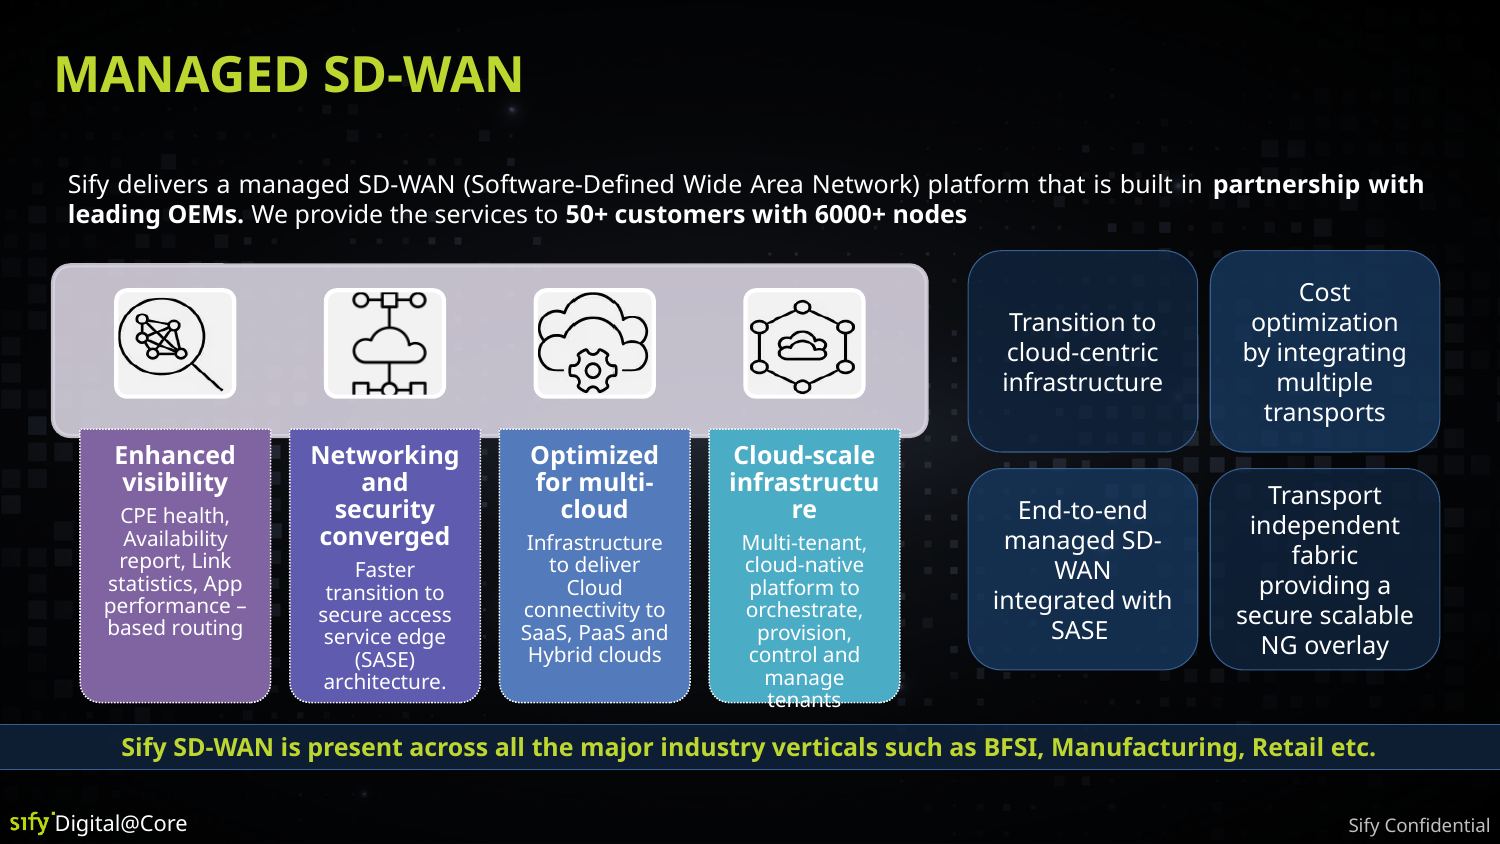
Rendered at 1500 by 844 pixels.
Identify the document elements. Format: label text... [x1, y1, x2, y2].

picture [5, 808, 58, 838]
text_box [967, 250, 1441, 671]
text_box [52, 250, 927, 696]
text_box Sify SD-WAN is present across all the major industry verticals such as BFSI, Manufacturing, Retail etc. [0, 724, 1500, 769]
text_box Sify delivers a managed SD-WAN (Software-Defined Wide Area Network) platform that is built in partnership with leading OEMs. We provide the services to 50+ customers with 6000+ nodes [53, 161, 1440, 237]
title MANAGED SD-WAN [53, 34, 1447, 111]
